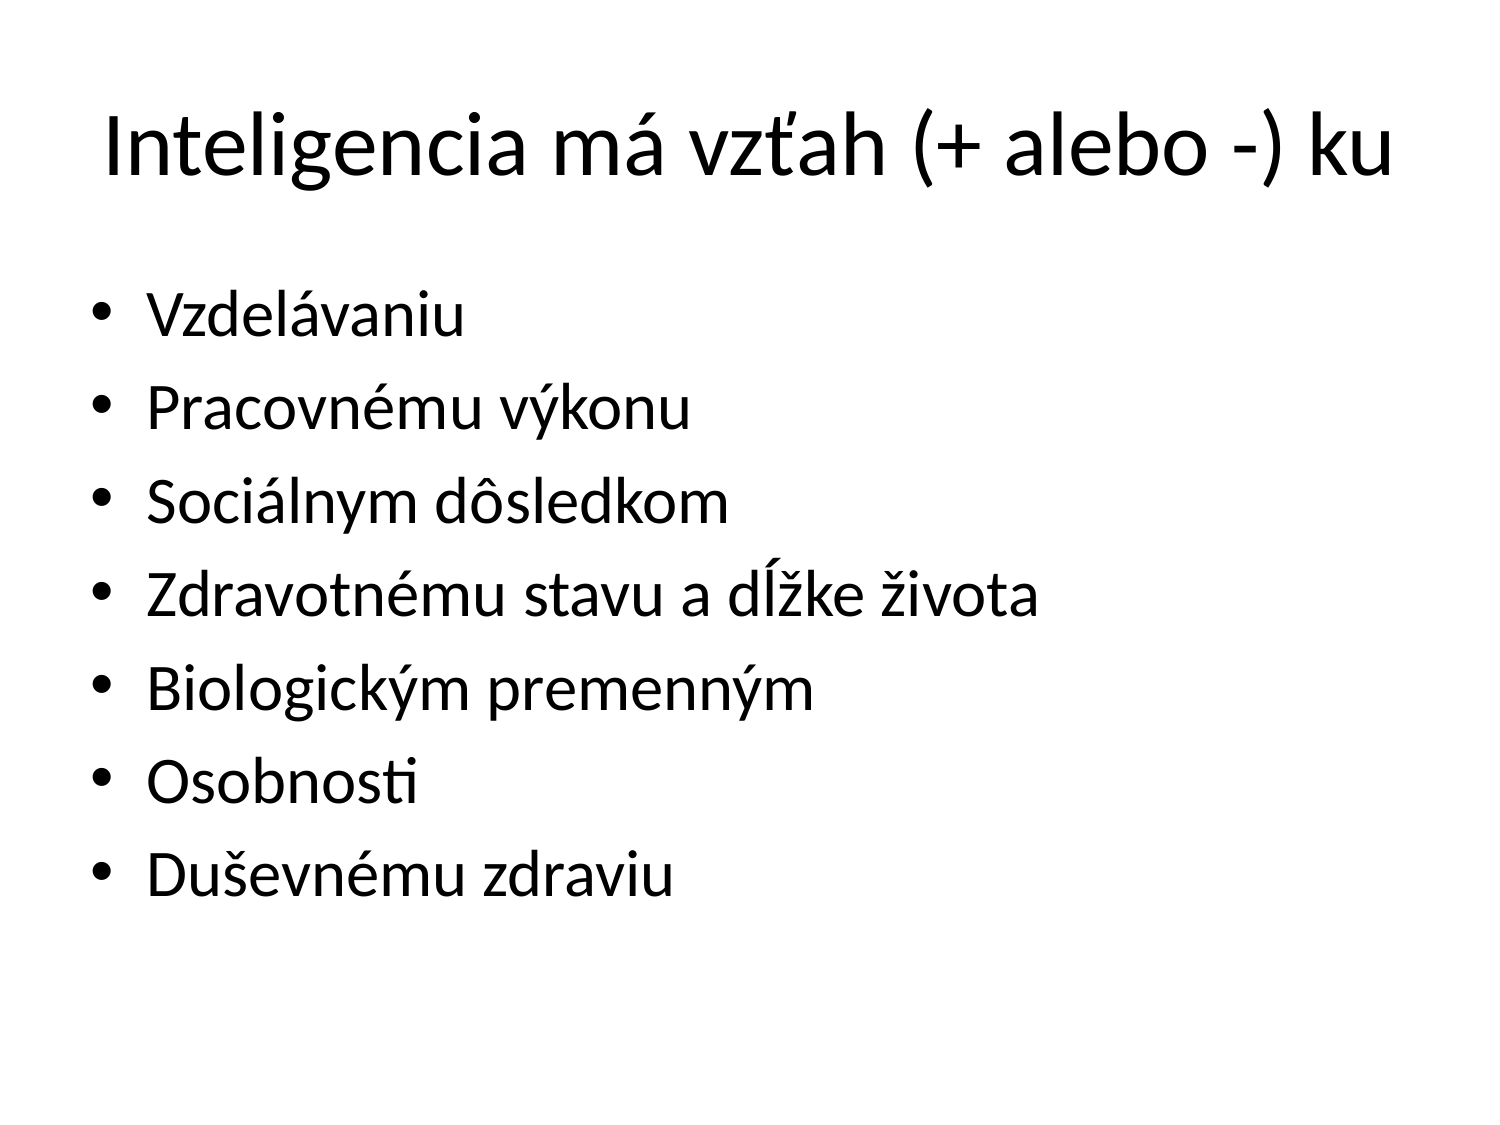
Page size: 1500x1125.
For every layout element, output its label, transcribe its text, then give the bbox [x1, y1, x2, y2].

list Vzdelávaniu Pracovnému výkonu Sociálnym dôsledkom Zdravotnému stavu a dĺžke života Biologickým premenným Osobnosti Duševnému zdraviu [75, 262, 1425, 1005]
title Inteligencia má vzťah (+ alebo -) ku [75, 45, 1425, 233]
